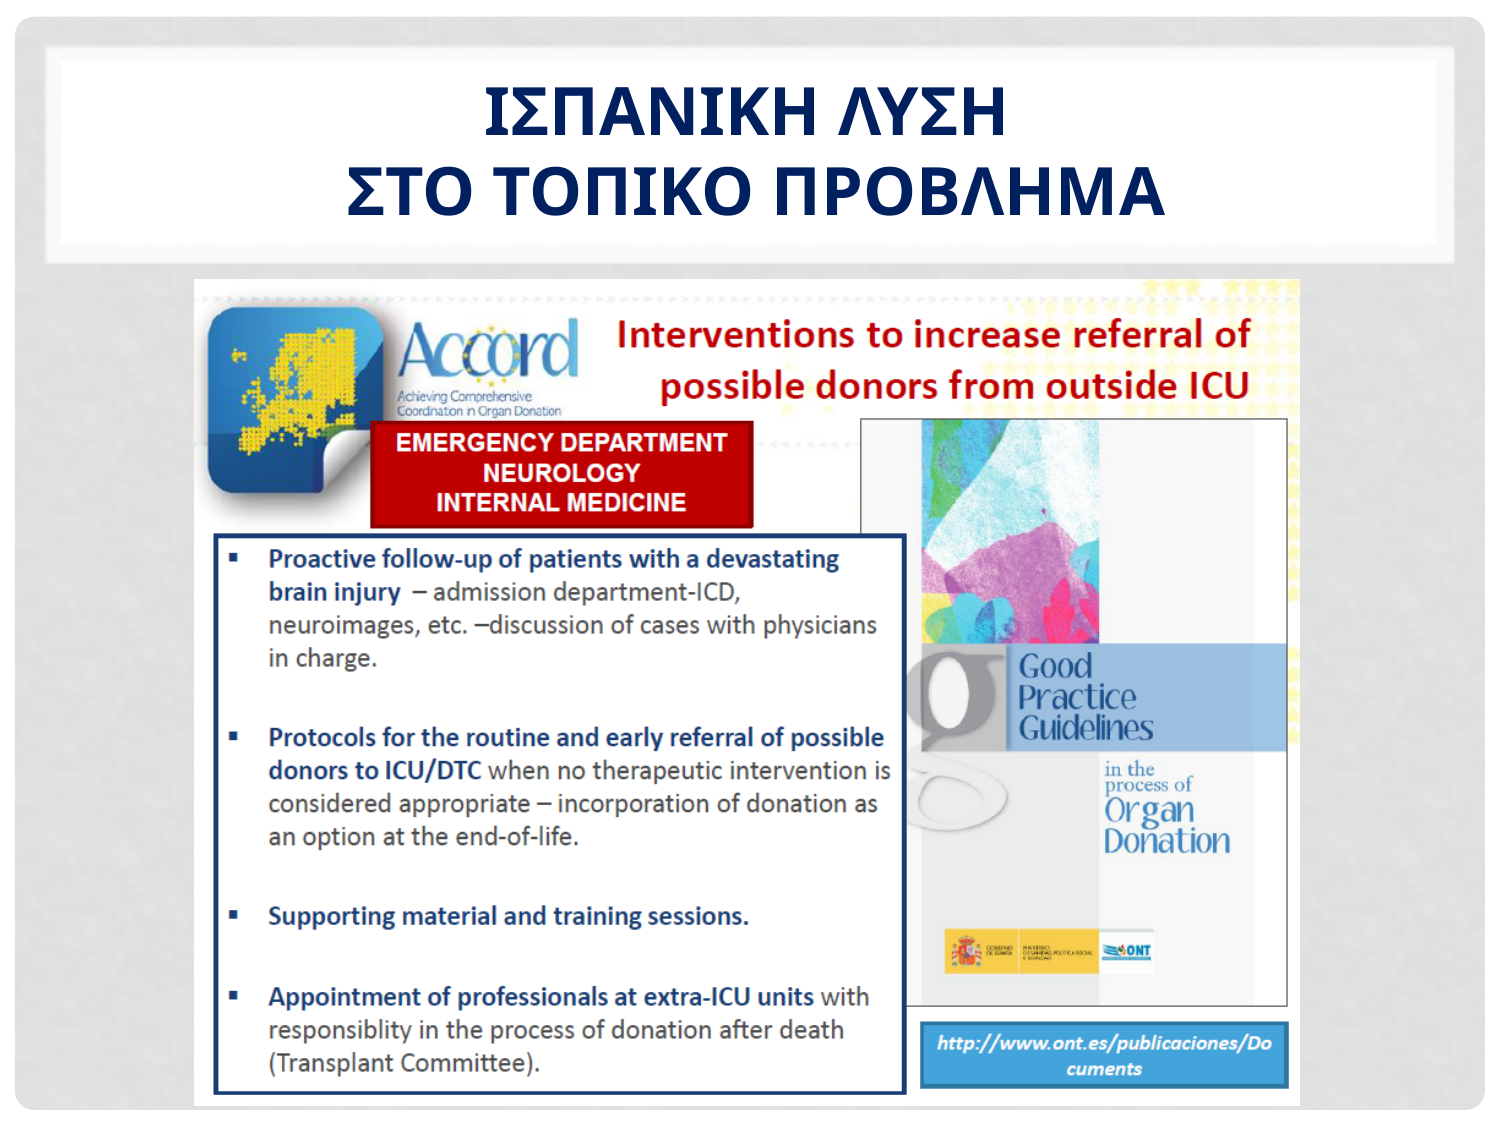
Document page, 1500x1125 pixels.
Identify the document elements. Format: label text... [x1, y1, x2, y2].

title Ισπανικη Λυση στο τοπικο προβλημα [53, 42, 1459, 256]
picture [194, 278, 1300, 1107]
